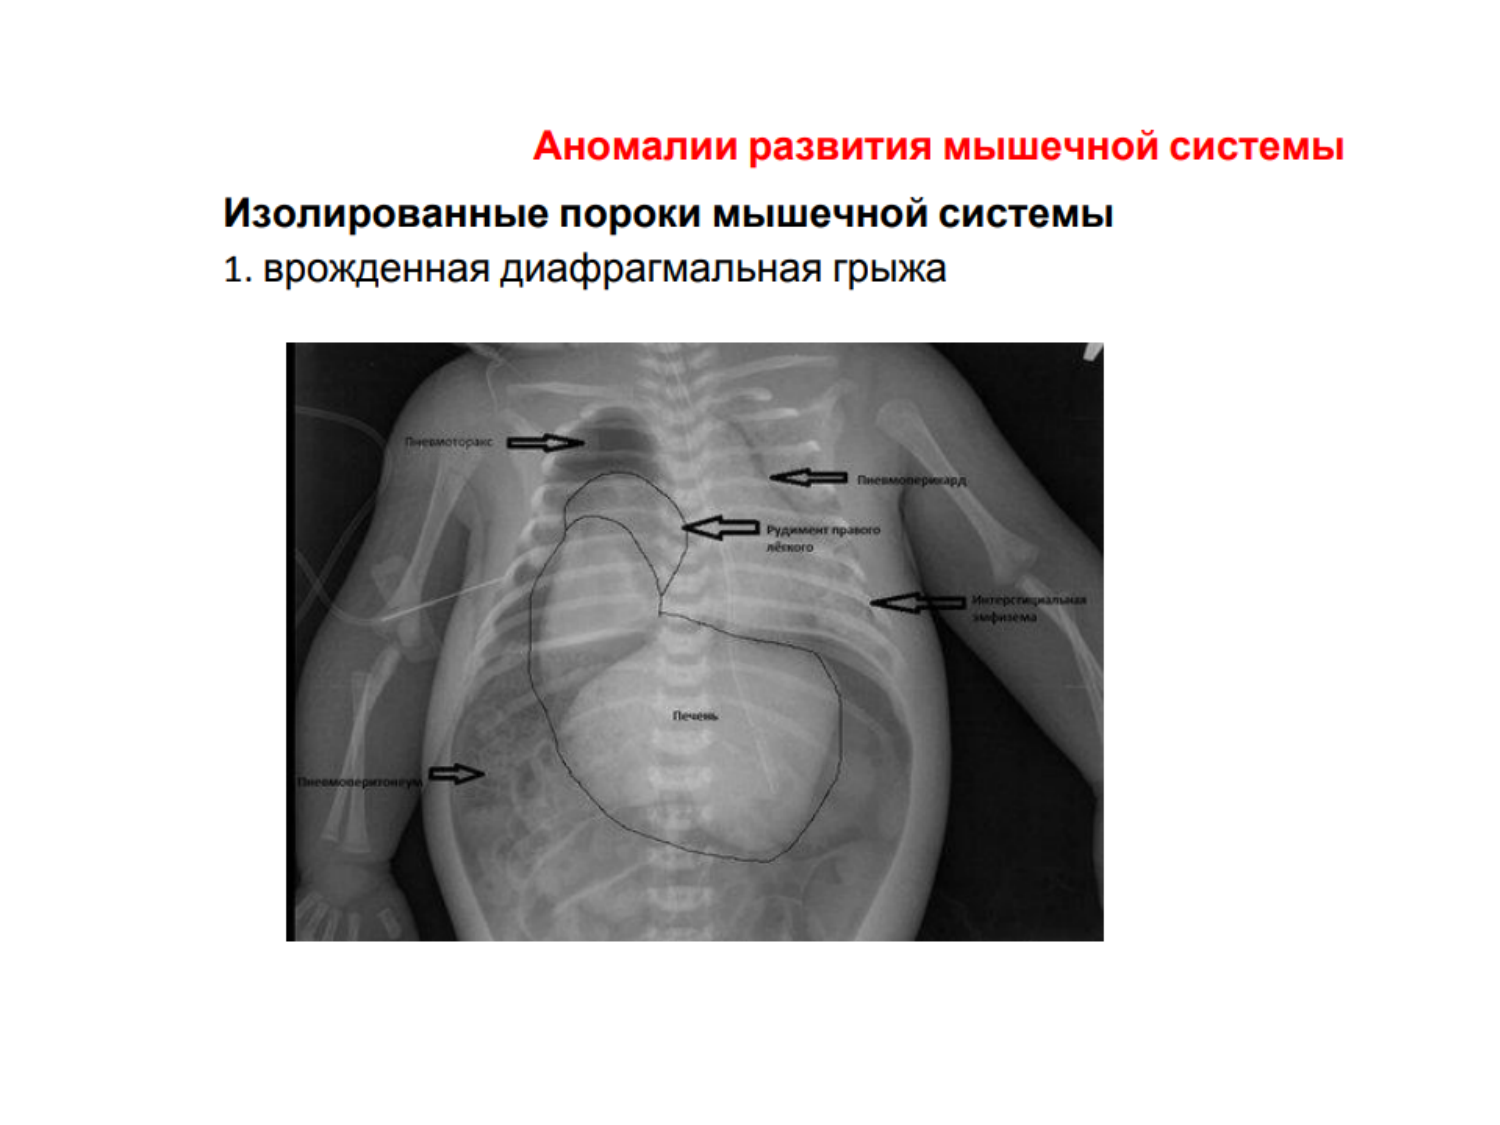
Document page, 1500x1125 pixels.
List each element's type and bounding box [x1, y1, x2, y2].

picture [152, 116, 1348, 1009]
